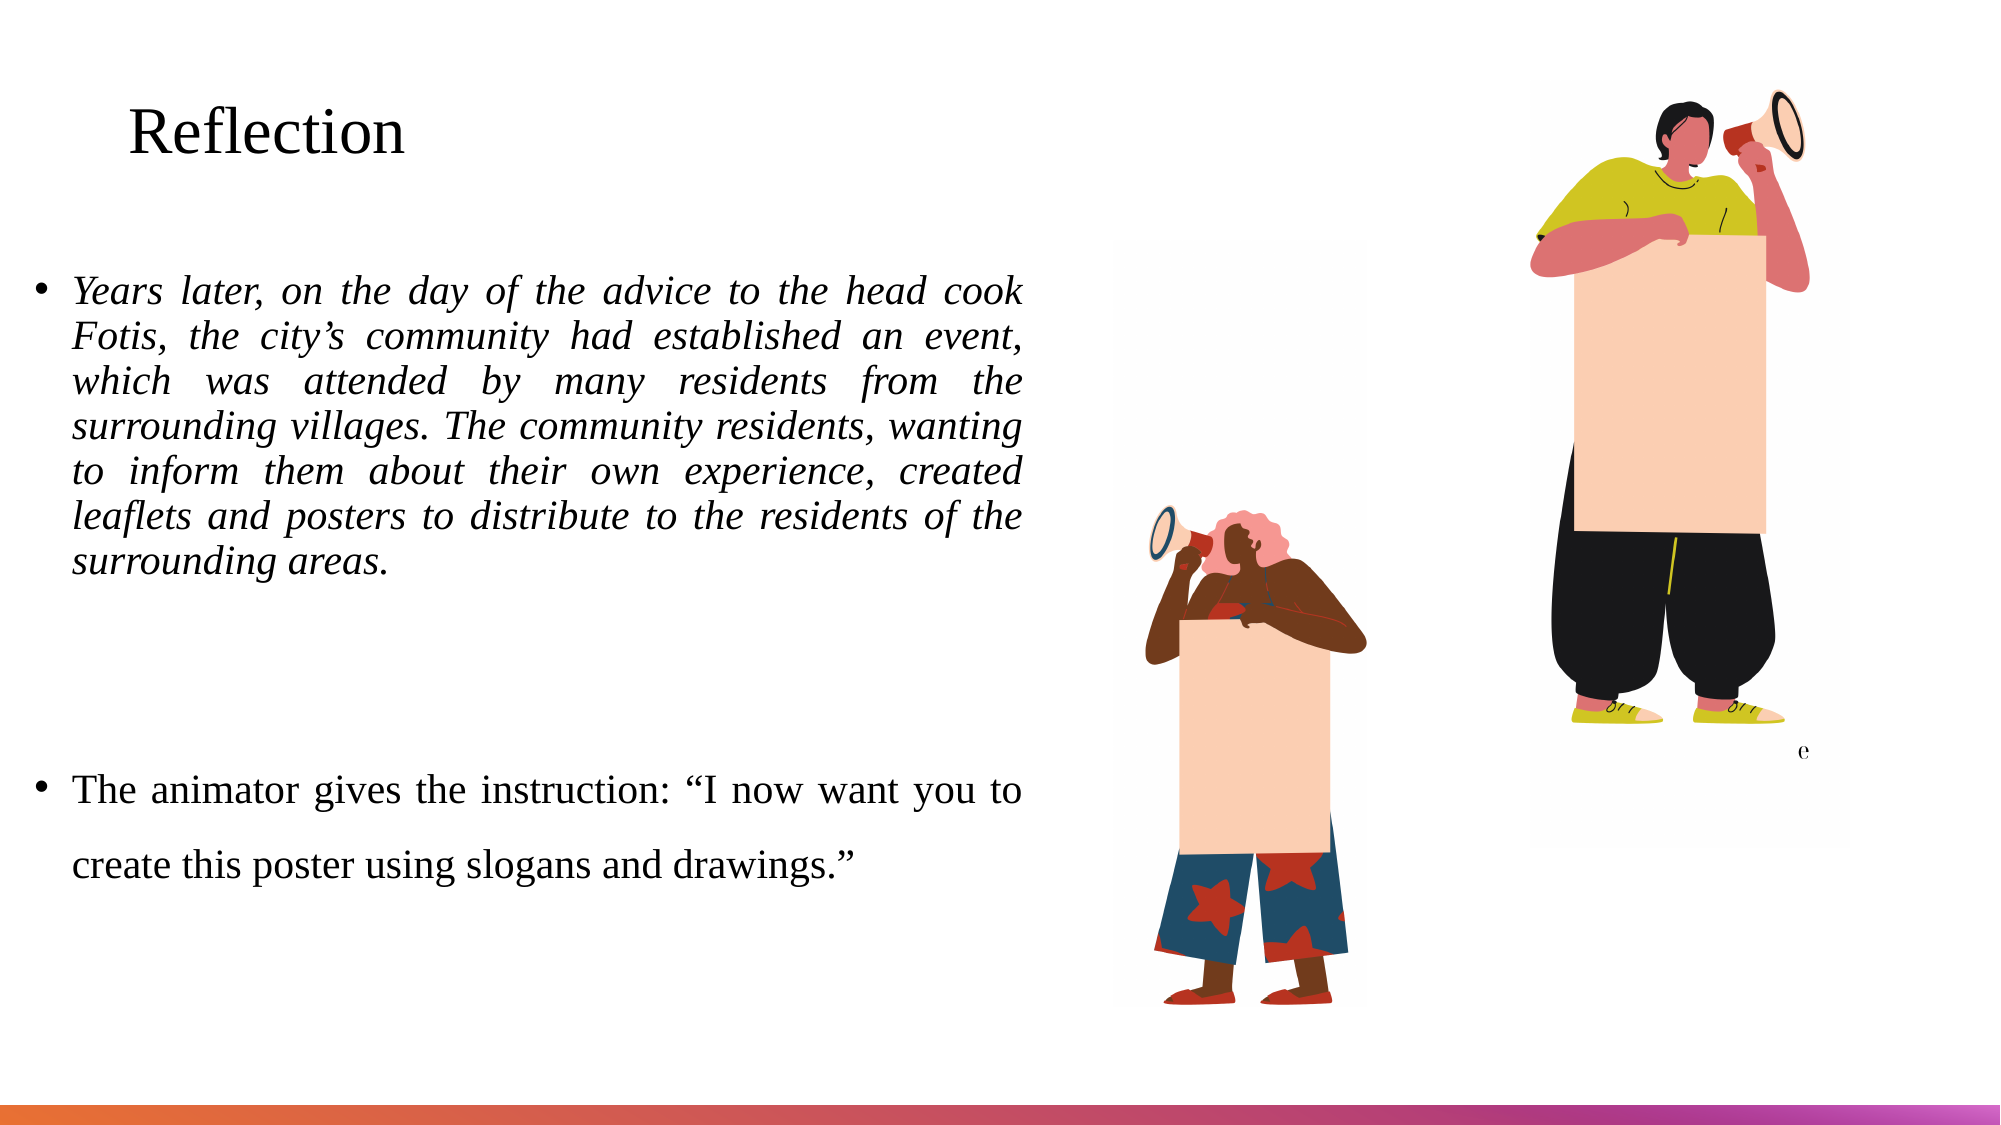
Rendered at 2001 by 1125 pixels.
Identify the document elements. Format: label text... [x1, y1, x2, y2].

list Years later, on the day of the advice to the head cook Fotis, the city’s community had established an event, which was attended by many residents from the surrounding villages. The community residents, wanting to inform them about their own experience, created leaflets and posters to distribute to the residents of the surrounding areas. The animator gives the instruction: “I now want you to create this poster using slogans and drawings.” [19, 260, 1039, 982]
title Reflection [113, 26, 1058, 176]
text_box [0, 1104, 2000, 1125]
picture [1113, 239, 1368, 1008]
picture [1530, 80, 1850, 848]
